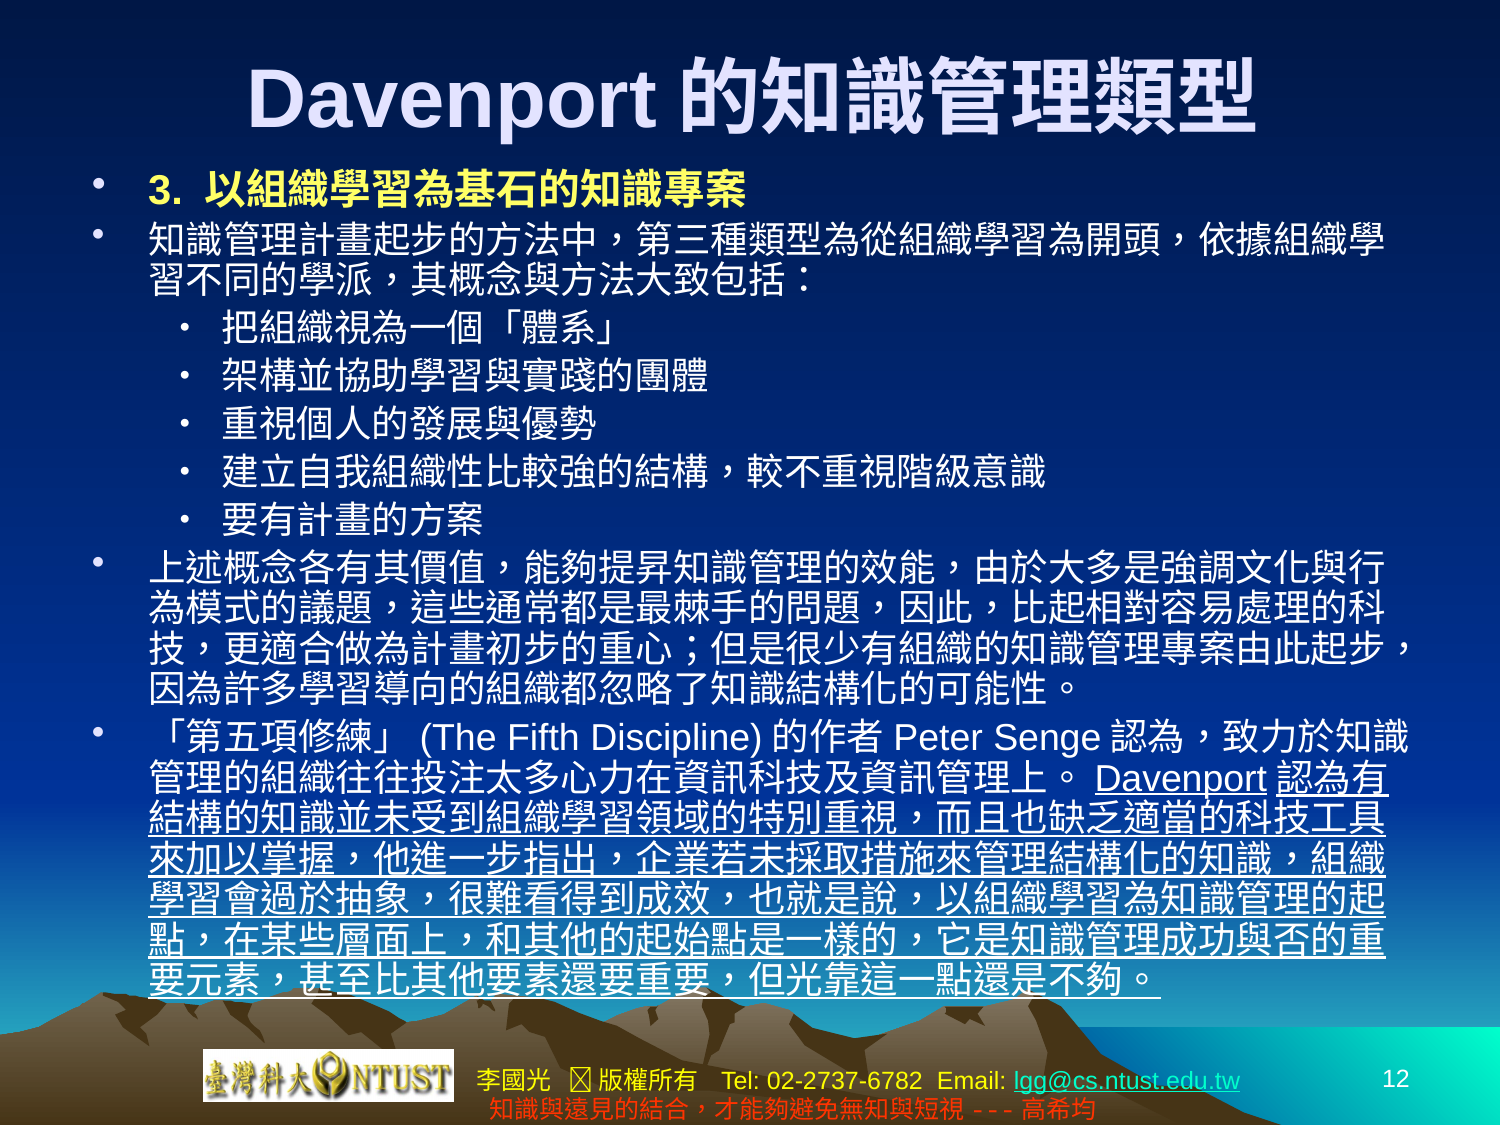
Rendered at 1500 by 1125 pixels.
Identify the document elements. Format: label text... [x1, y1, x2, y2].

title Davenport的知識管理類型 [77, 0, 1429, 188]
picture [203, 1071, 454, 1102]
slide_number 12 [1074, 1071, 1426, 1101]
list 3. 以組織學習為基石的知識專案 知識管理計畫起步的方法中，第三種類型為從組織學習為開頭，依據組織學習不同的學派，其概念與方法大致包括： • 把組織視為一個「體系」 • 架構並協助學習與實踐的團體 • 重視個人的發展與優勢 • 建立自我組織性比較強的結構，較不重視階級意識 • 要有計畫的方案 上述概念各有其價值，能夠提昇知識管理的效能，由於大多是強調文化與行為模式的議題，這些通常都是最棘手的問題，因此，比起相對容易處理的科技，更適合做為計畫初步的重心；但是很少有組織的知識管理專案由此起步，因為許多學習導向的組織都忽略了知識結構化的可能性。 「第五項修練」(The Fifth Discipline)的作者Peter Senge認為，致力於知識管理的組織往往投注太多心力在資訊科技及資訊管理上。Davenport認為有結構的知識並未受到組織學習領域的特別重視，而且也缺乏適當的科技工具來加以掌握，他進一步指出，企業若未採取措施來管理結構化的知識，組織學習會過於抽象，很難看得到成效，也就是說，以組織學習為知識管理的起點，在某些層面上，和其他的起始點是一樣的，它是知識管理成功與否的重要元素，甚至比其他要素還要重要，但光靠這一點還是不夠。 [76, 160, 1428, 1071]
